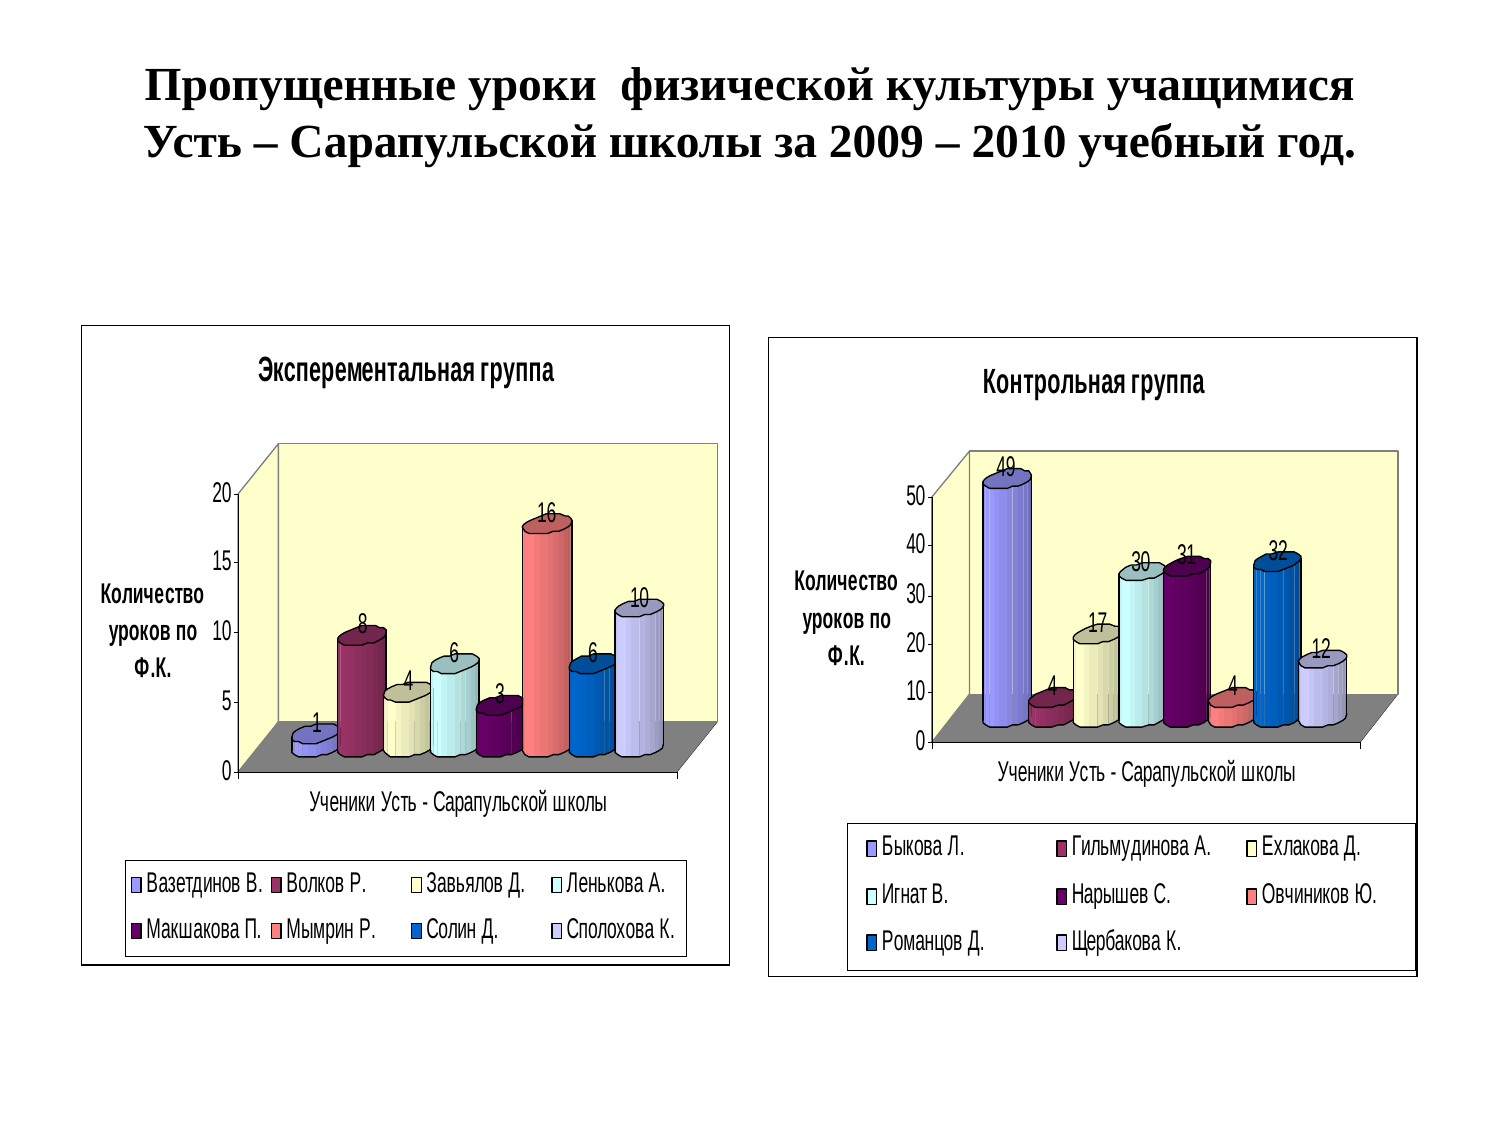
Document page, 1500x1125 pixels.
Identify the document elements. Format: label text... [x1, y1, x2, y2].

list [761, 326, 1426, 988]
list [74, 314, 738, 977]
title Пропущенные уроки физической культуры учащимися Усть – Сарапульской школы за 2009 – 2010 учебный год. [75, 45, 1425, 233]
